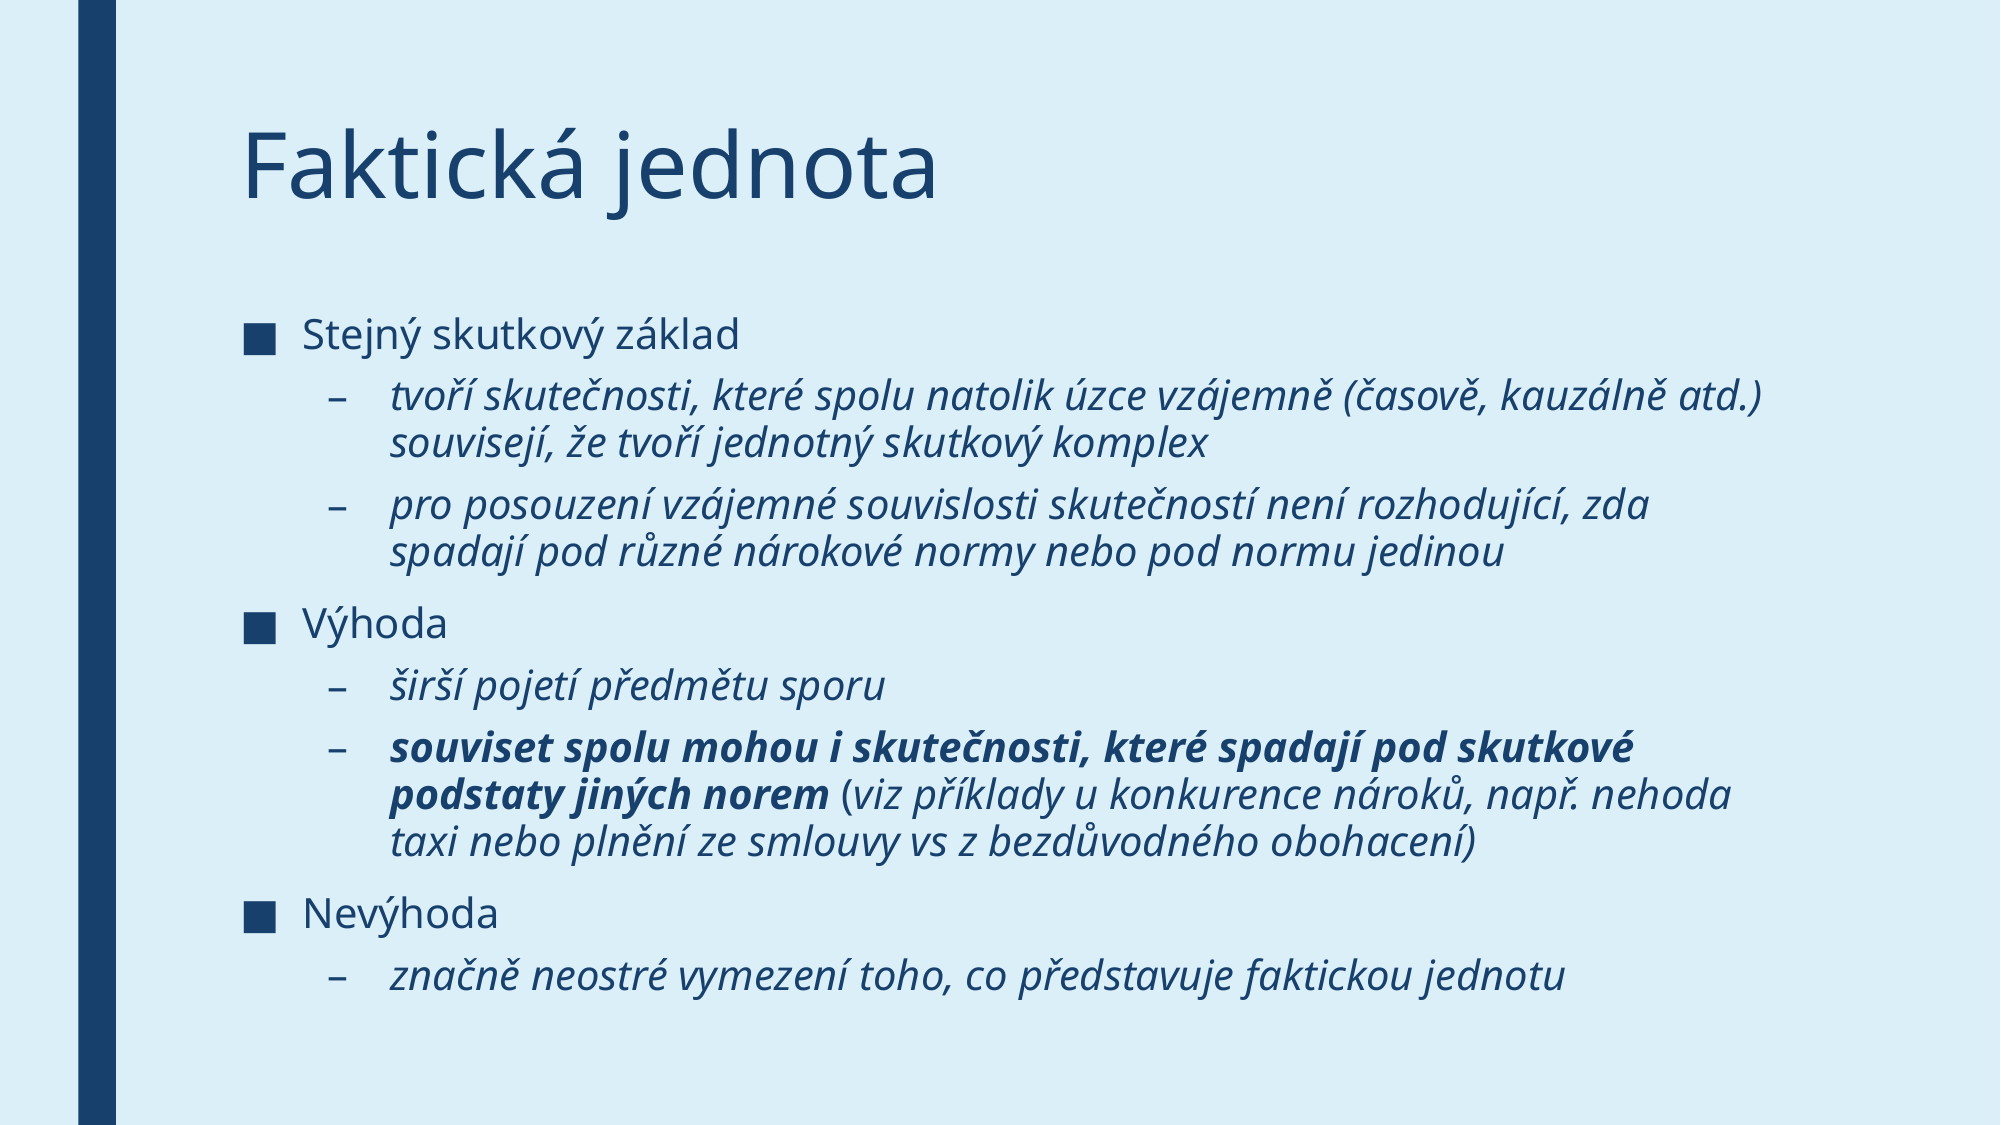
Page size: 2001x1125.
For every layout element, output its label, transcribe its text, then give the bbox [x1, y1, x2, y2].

list Stejný skutkový základ tvoří skutečnosti, které spolu natolik úzce vzájemně (časově, kauzálně atd.) souvisejí, že tvoří jednotný skutkový komplex pro posouzení vzájemné souvislosti skutečností není rozhodující, zda spadají pod různé nárokové normy nebo pod normu jedinou Výhoda širší pojetí předmětu sporu souviset spolu mohou i skutečnosti, které spadají pod skutkové podstaty jiných norem (viz příklady u konkurence nároků, např. nehoda taxi nebo plnění ze smlouvy vs z bezdůvodného obohacení) Nevýhoda značně neostré vymezení toho, co představuje faktickou jednotu [225, 304, 1800, 1013]
title Faktická jednota [225, 112, 1800, 304]
